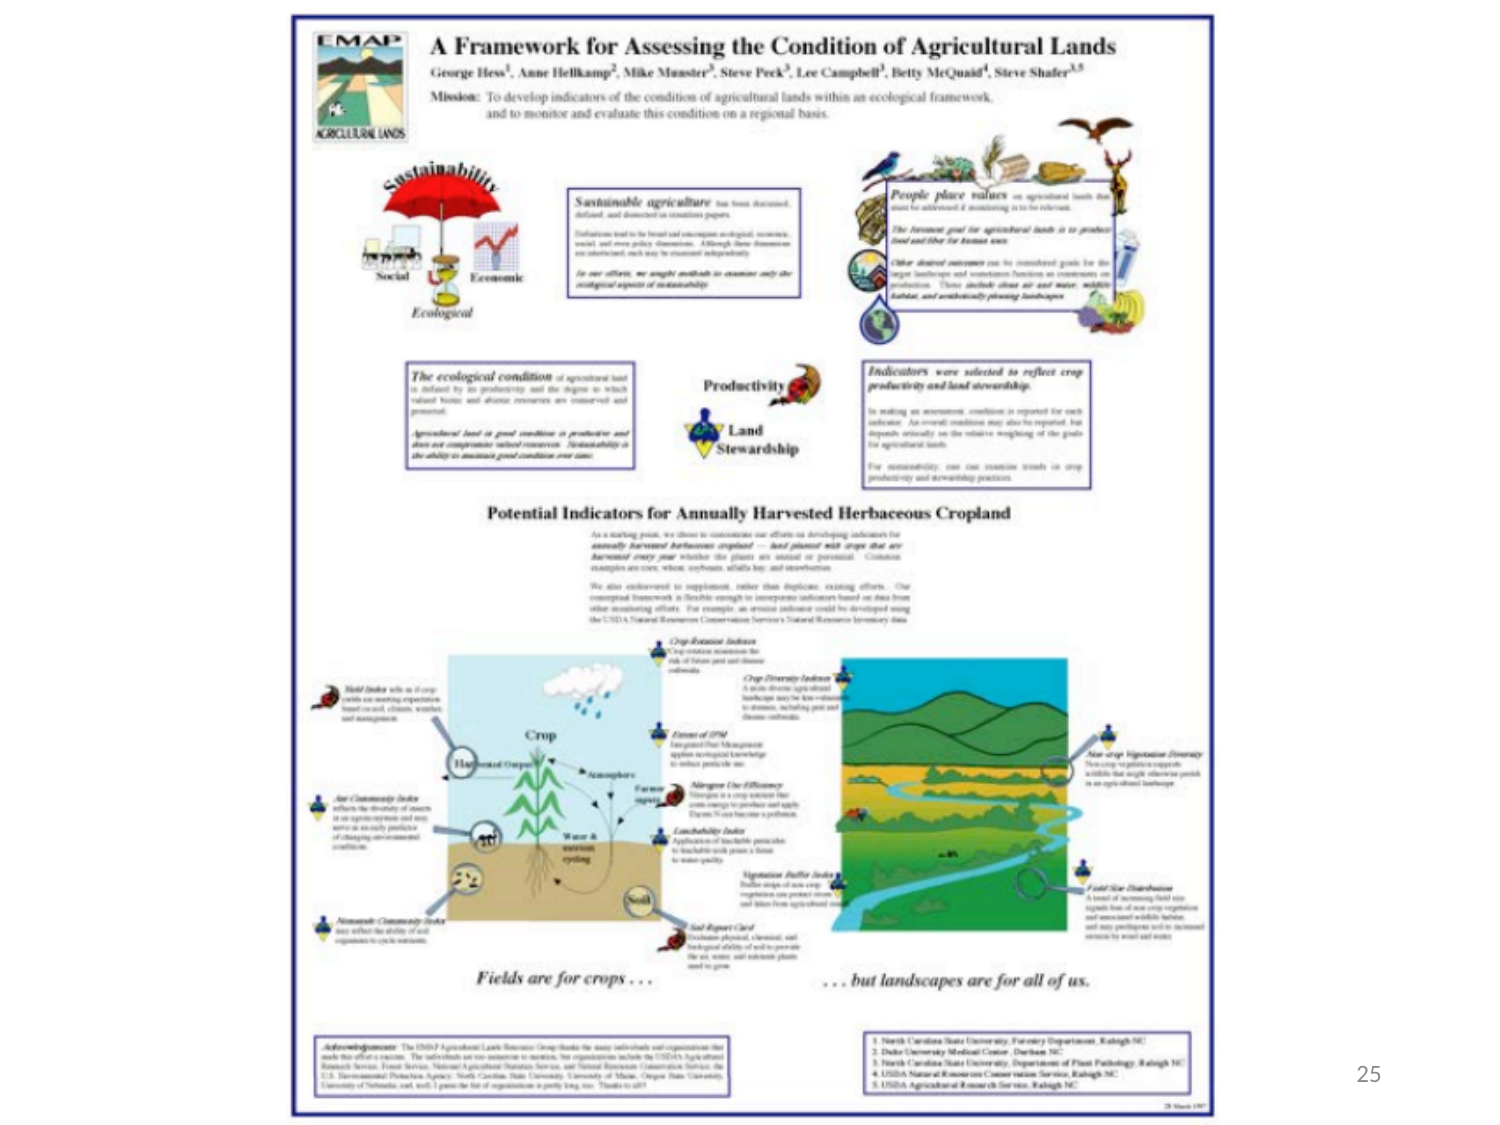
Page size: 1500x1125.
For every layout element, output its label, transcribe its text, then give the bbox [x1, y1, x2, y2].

picture [286, 9, 1222, 1125]
slide_number 25 [1222, 1042, 1397, 1103]
